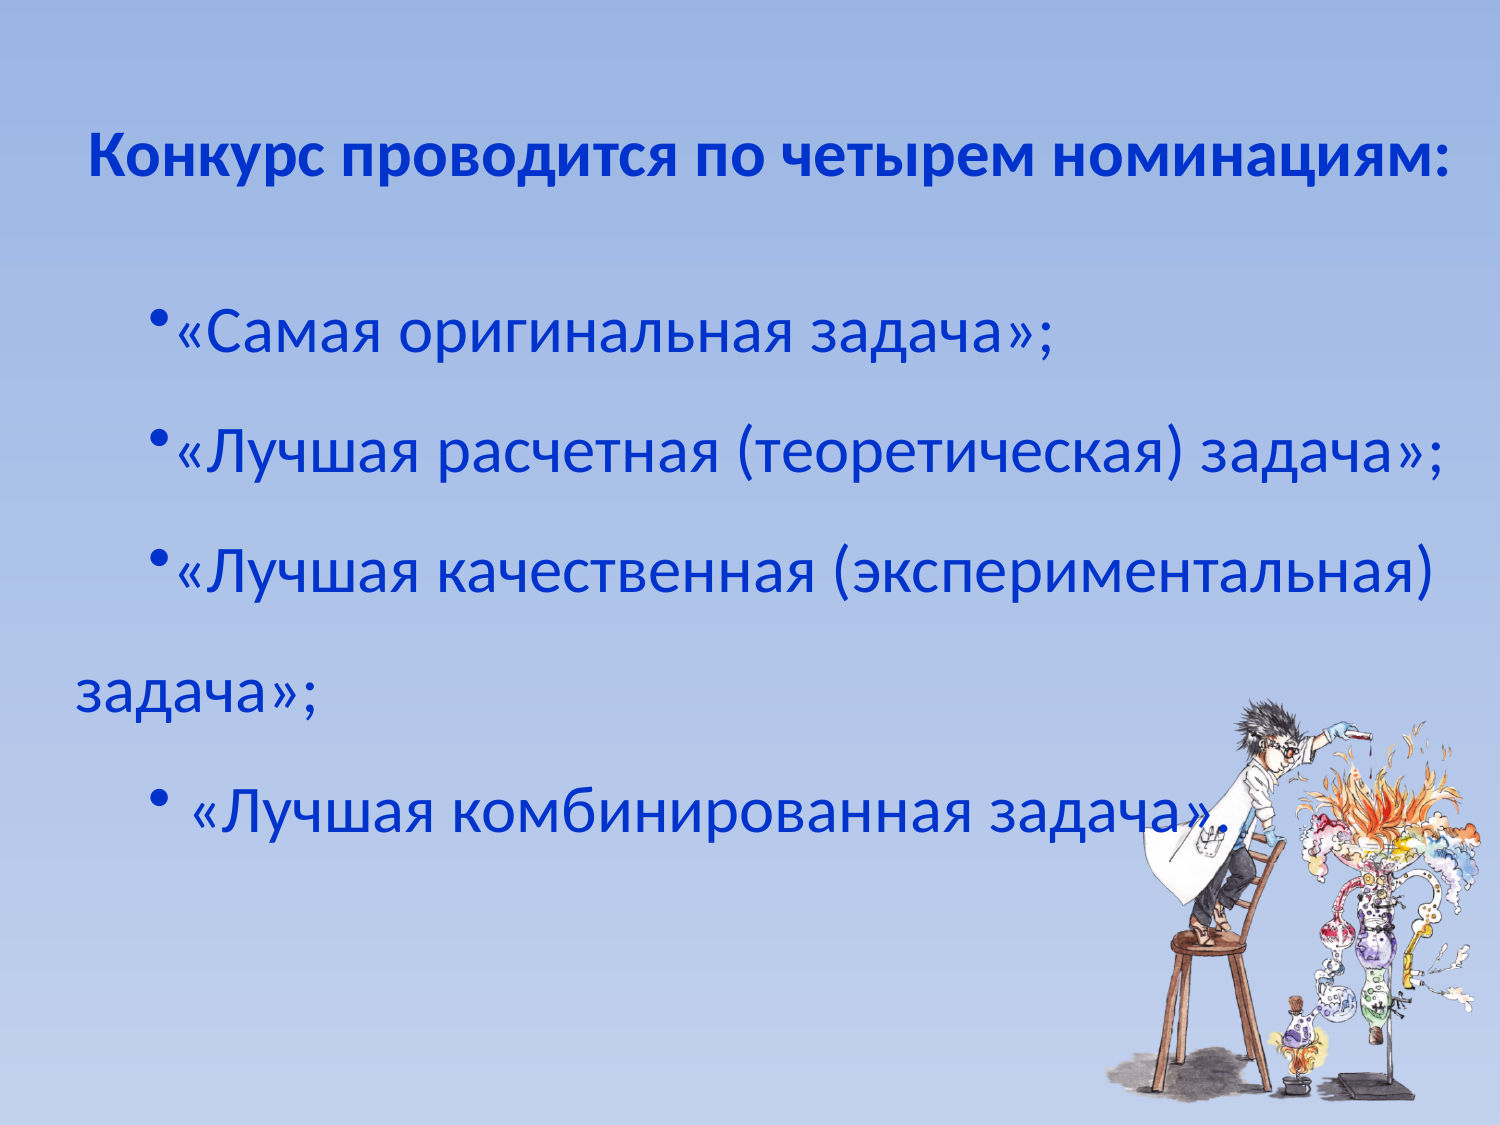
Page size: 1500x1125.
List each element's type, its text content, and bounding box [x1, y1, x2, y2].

text_box «Самая оригинальная задача»; «Лучшая расчетная (теоретическая) задача»; «Лучшая качественная (экспериментальная) задача»; «Лучшая комбинированная задача». [24, 238, 1500, 853]
text_box Конкурс проводится по четырем номинациям: [0, 102, 1500, 228]
picture [1102, 692, 1483, 1107]
